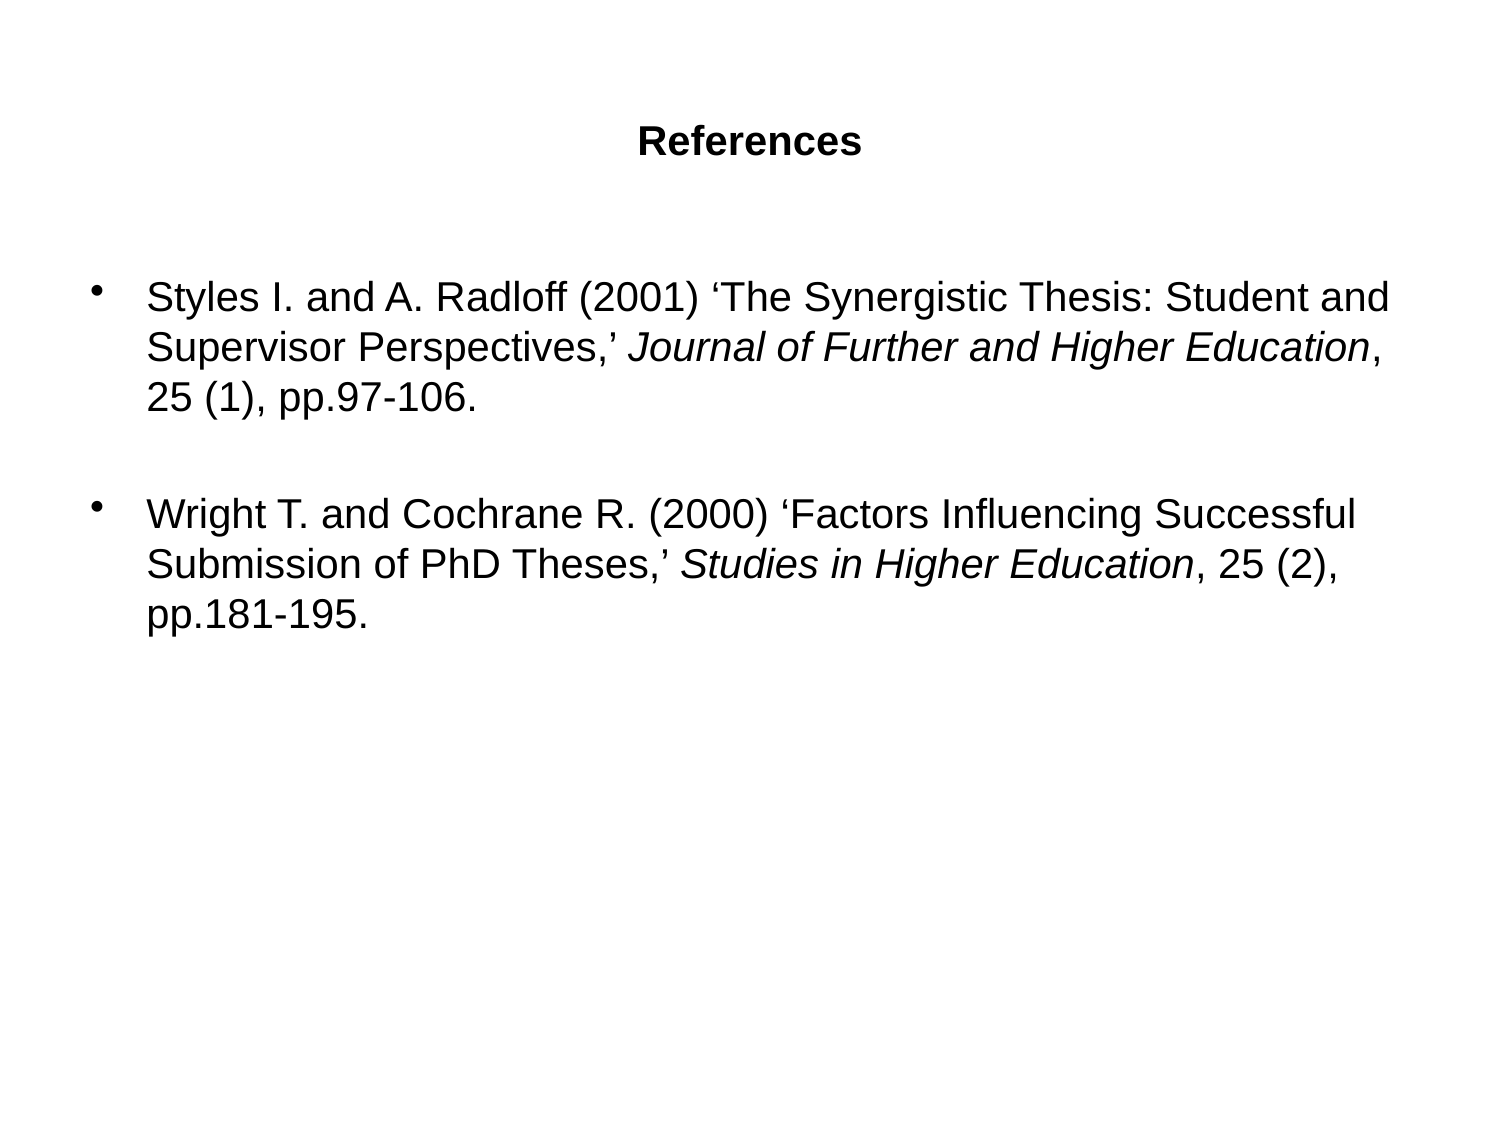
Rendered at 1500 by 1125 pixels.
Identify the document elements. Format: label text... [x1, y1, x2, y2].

list Styles I. and A. Radloff (2001) ‘The Synergistic Thesis: Student and Supervisor Perspectives,’ Journal of Further and Higher Education, 25 (1), pp.97-106. Wright T. and Cochrane R. (2000) ‘Factors Influencing Successful Submission of PhD Theses,’ Studies in Higher Education, 25 (2), pp.181-195. [74, 262, 1426, 1006]
title References [74, 44, 1426, 233]
